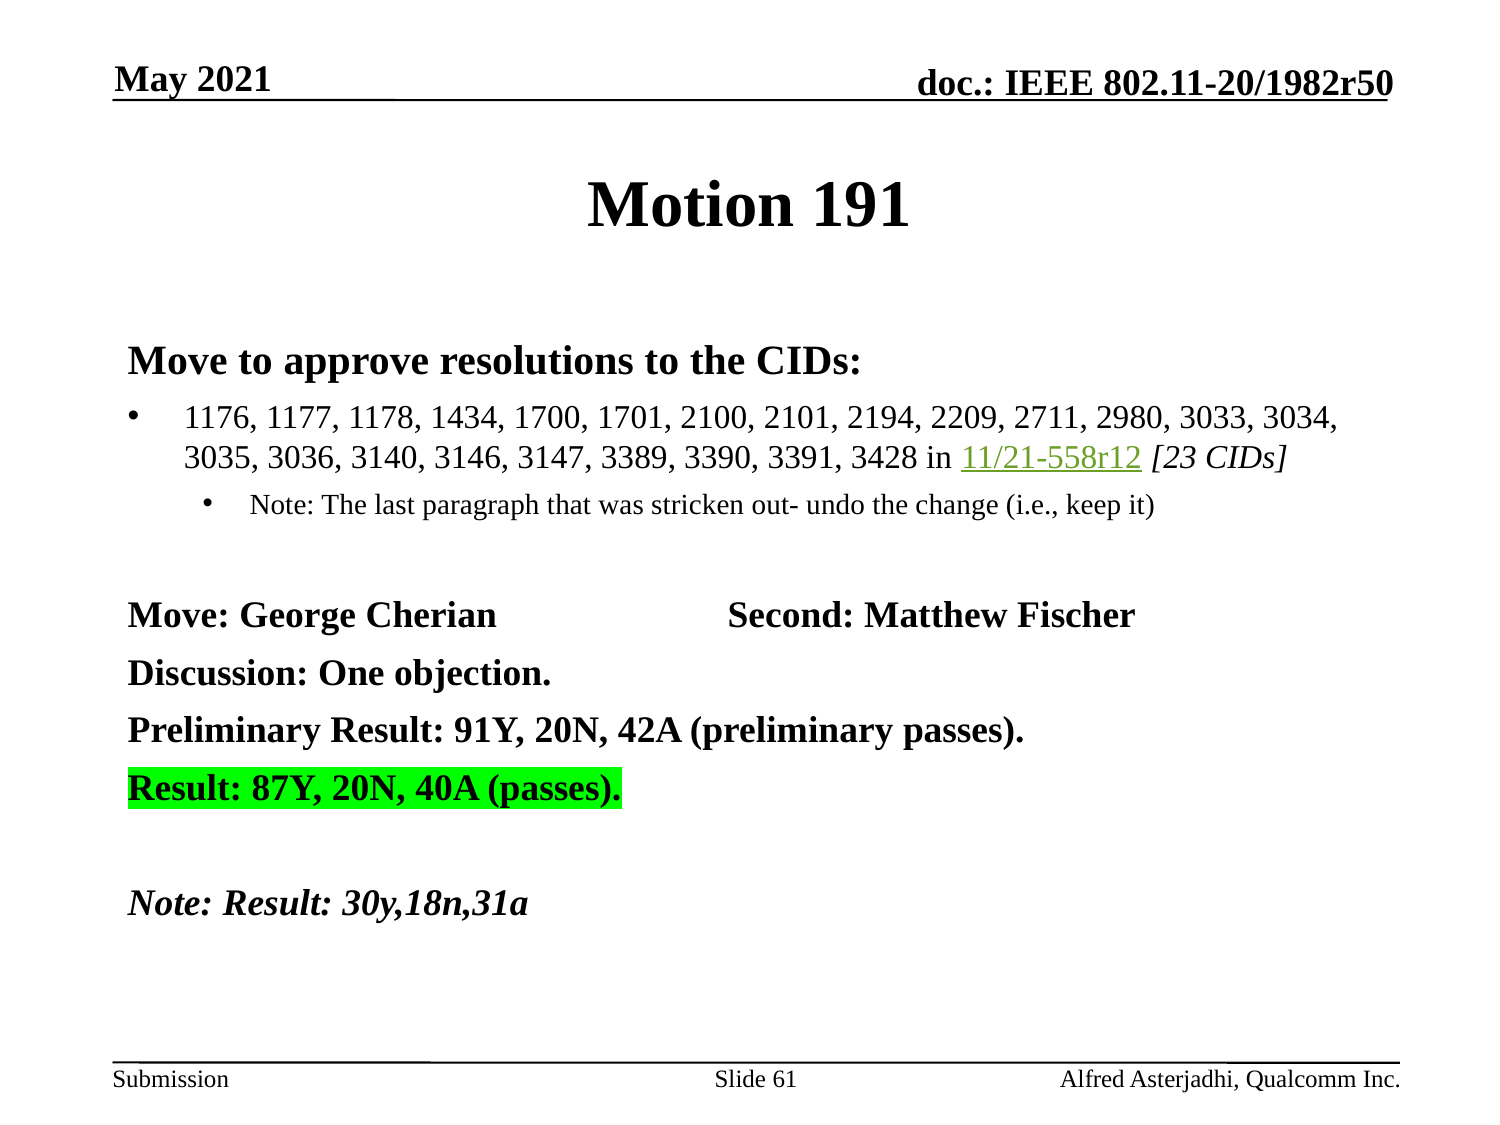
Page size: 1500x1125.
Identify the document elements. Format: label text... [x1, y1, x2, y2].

title Motion 191 [112, 112, 1388, 288]
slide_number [114, 54, 423, 100]
slide_number Slide 61 [712, 1061, 800, 1123]
list Move to approve resolutions to the CIDs: 1176, 1177, 1178, 1434, 1700, 1701, 2100, 2101, 2194, 2209, 2711, 2980, 3033, 3034, 3035, 3036, 3140, 3146, 3147, 3389, 3390, 3391, 3428 in 11/21-558r12 [23 CIDs] Note: The last paragraph that was stricken out- undo the change (i.e., keep it) Move: George Cherian Second: Matthew Fischer Discussion: One objection. Preliminary Result: 91Y, 20N, 42A (preliminary passes). Result: 87Y, 20N, 40A (passes). Note: Result: 30y,18n,31a [112, 324, 1388, 1000]
footer Alfred Asterjadhi, Qualcomm Inc. [878, 1061, 1402, 1093]
